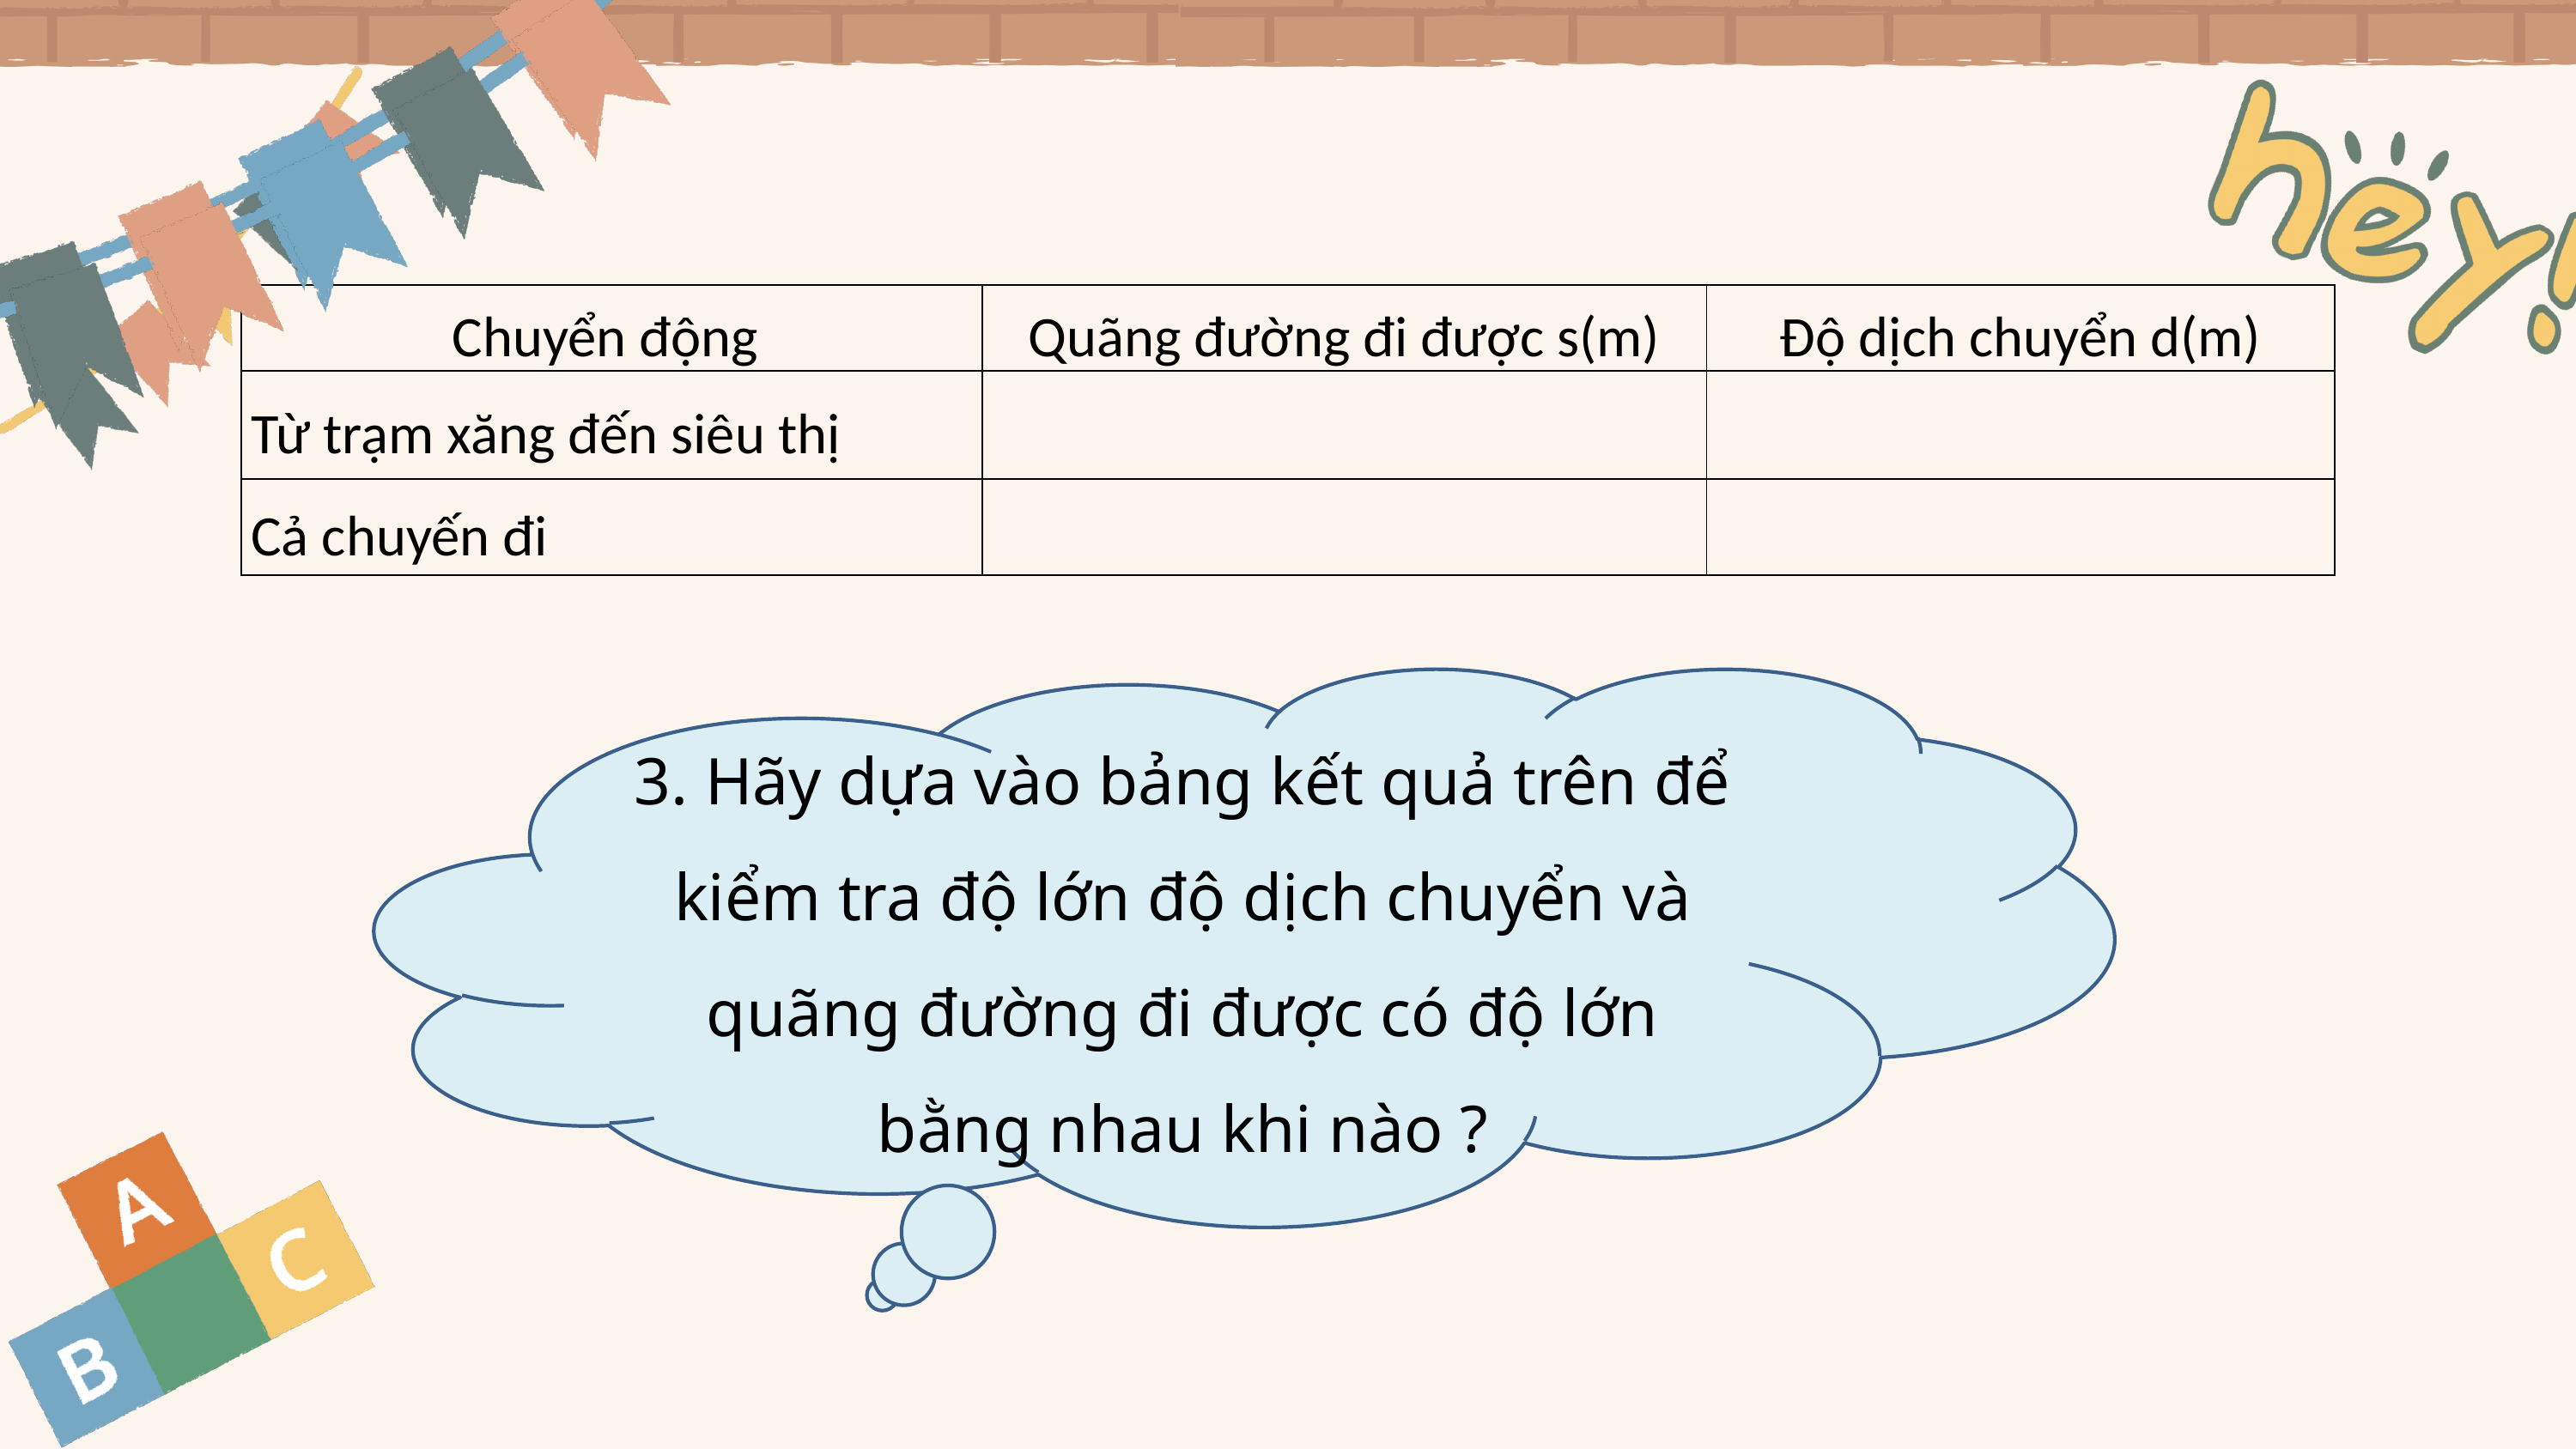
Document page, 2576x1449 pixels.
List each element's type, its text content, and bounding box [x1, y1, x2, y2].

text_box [0, 0, 2576, 67]
text_box 3. Hãy dựa vào bảng kết quả trên để kiểm tra độ lớn độ dịch chuyển và quãng đường đi được có độ lớn bằng nhau khi nào ? [372, 667, 2117, 1313]
picture [0, 67, 734, 506]
picture [0, 1076, 375, 1447]
picture [2179, 70, 2576, 400]
